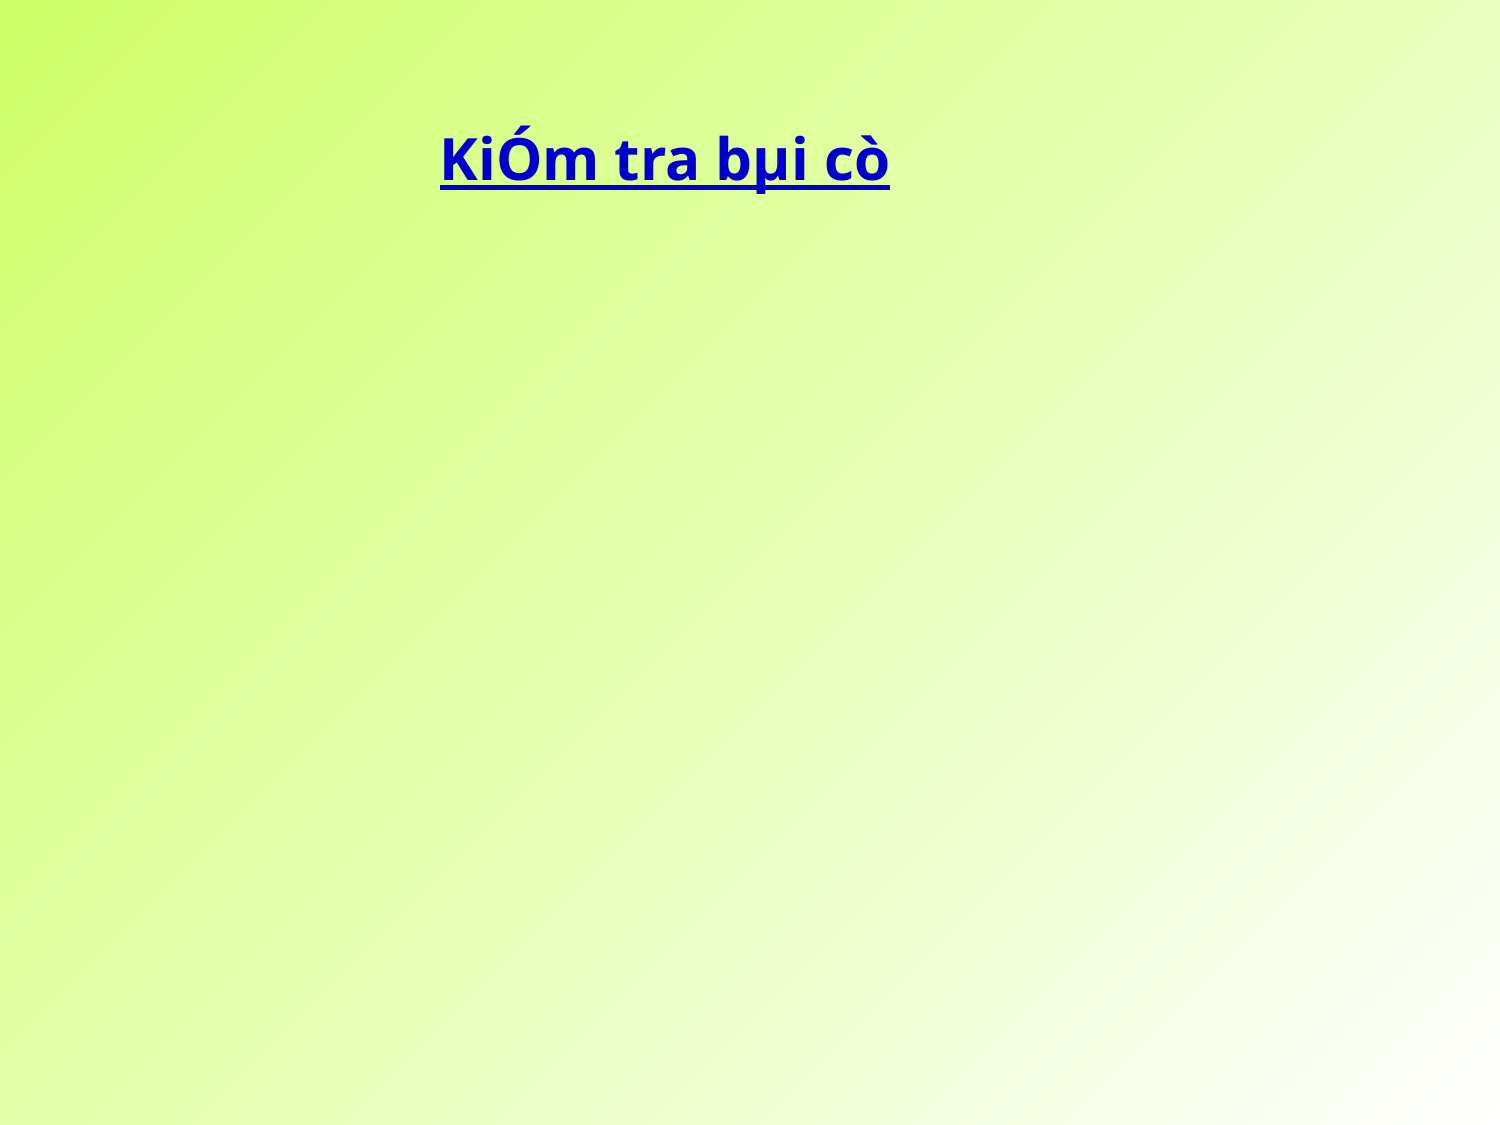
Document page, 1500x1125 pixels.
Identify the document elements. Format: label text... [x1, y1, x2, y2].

text_box KiÓm tra bµi cò [425, 114, 975, 200]
